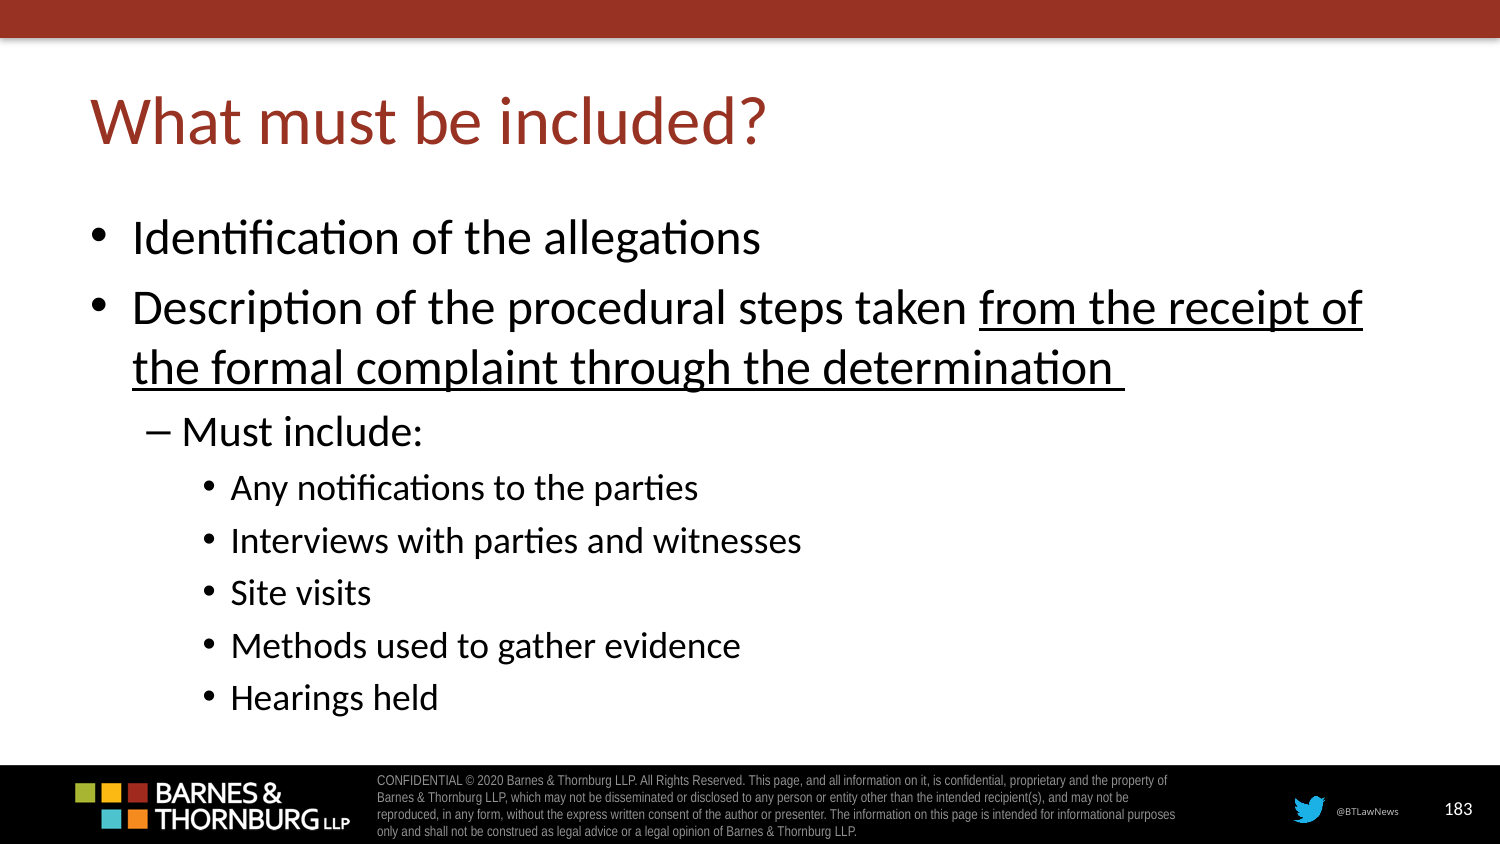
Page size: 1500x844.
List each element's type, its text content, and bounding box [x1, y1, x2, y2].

list Identification of the allegations Description of the procedural steps taken from the receipt of the formal complaint through the determination Must include: Any notifications to the parties Interviews with parties and witnesses Site visits Methods used to gather evidence Hearings held [75, 196, 1425, 754]
picture [0, 765, 1500, 844]
title What must be included? [75, 46, 1425, 188]
slide_number 183 [1137, 782, 1488, 827]
